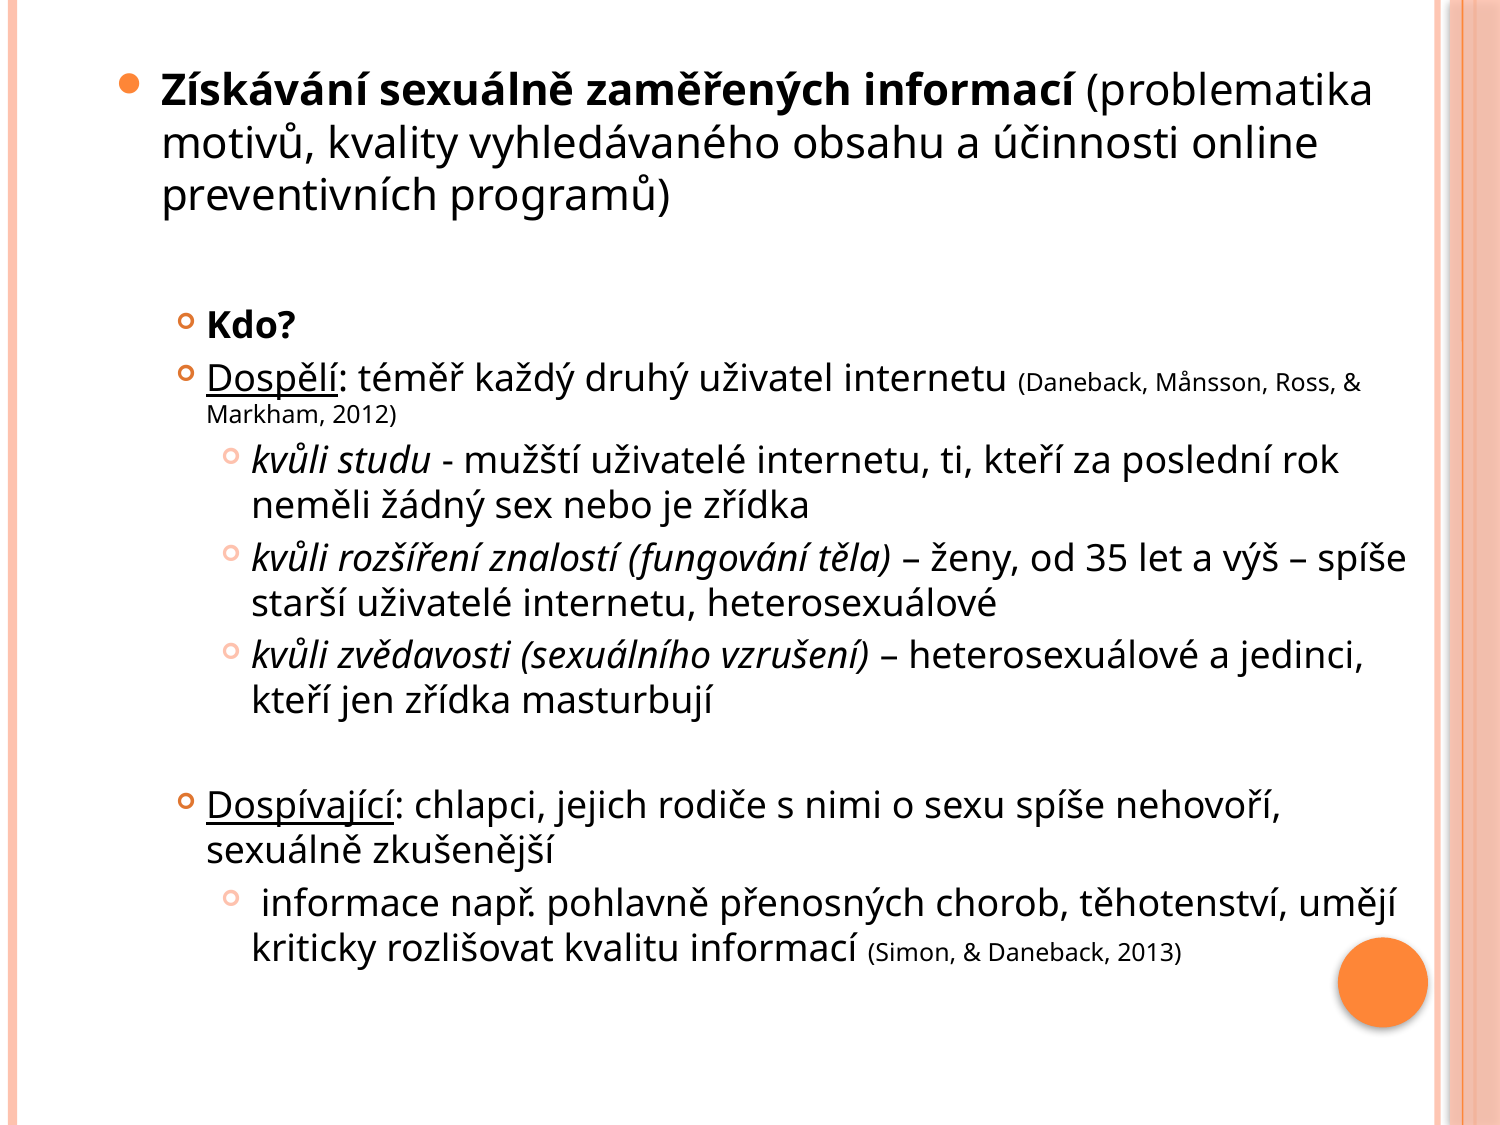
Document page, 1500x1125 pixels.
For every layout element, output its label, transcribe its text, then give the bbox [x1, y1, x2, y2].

list Získávání sexuálně zaměřených informací (problematika motivů, kvality vyhledávaného obsahu a účinnosti online preventivních programů) Kdo? Dospělí: téměř každý druhý uživatel internetu (Daneback, Månsson, Ross, & Markham, 2012) kvůli studu - mužští uživatelé internetu, ti, kteří za poslední rok neměli žádný sex nebo je zřídka kvůli rozšíření znalostí (fungování těla) – ženy, od 35 let a výš – spíše starší uživatelé internetu, heterosexuálové kvůli zvědavosti (sexuálního vzrušení) – heterosexuálové a jedinci, kteří jen zřídka masturbují Dospívající: chlapci, jejich rodiče s nimi o sexu spíše nehovoří, sexuálně zkušenější informace např. pohlavně přenosných chorob, těhotenství, umějí kriticky rozlišovat kvalitu informací (Simon, & Daneback, 2013) [41, 54, 1447, 1071]
